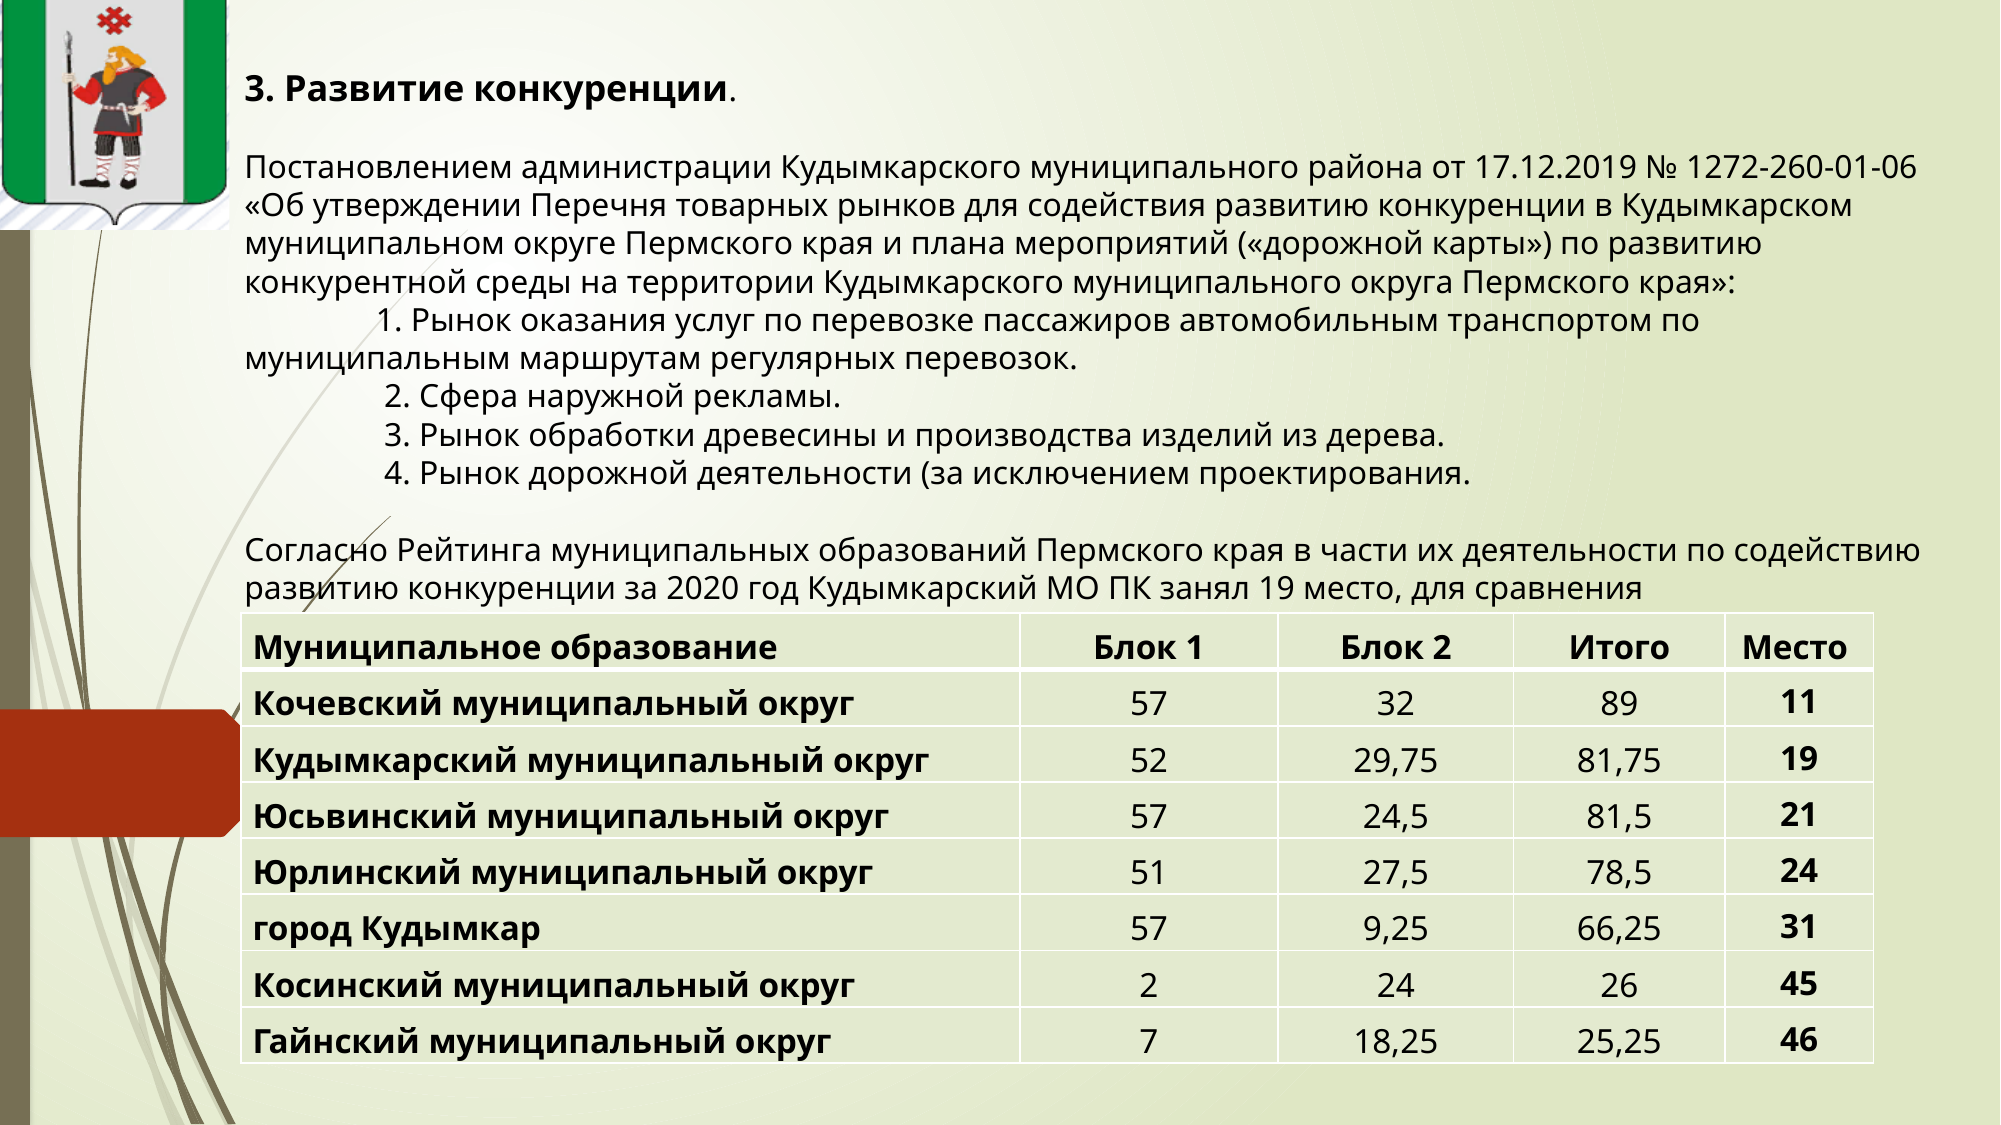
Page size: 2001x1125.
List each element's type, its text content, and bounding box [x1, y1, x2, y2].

table_cell 29,75 [1279, 727, 1513, 781]
table_cell 18,25 [1279, 1008, 1513, 1062]
table_cell 81,5 [1514, 783, 1724, 837]
table_cell Гайнский муниципальный округ [242, 1008, 1019, 1062]
table_cell 45 [1726, 951, 1873, 1006]
table_cell 78,5 [1514, 839, 1724, 893]
table_cell Кочевский муниципальный округ [242, 672, 1019, 725]
table_cell 32 [1279, 672, 1513, 725]
table_cell Юсьвинский муниципальный округ [242, 783, 1019, 837]
table_cell 66,25 [1514, 895, 1724, 950]
table_cell 27,5 [1279, 839, 1513, 893]
table_cell Кудымкарский муниципальный округ [242, 727, 1019, 781]
picture [0, 0, 230, 230]
table_header Блок 2 [1279, 614, 1513, 667]
table_cell 19 [1726, 727, 1873, 781]
table_cell 57 [1021, 672, 1277, 725]
table_cell 51 [1021, 839, 1277, 893]
table_cell 2 [1021, 951, 1277, 1006]
table_cell 9,25 [1279, 895, 1513, 950]
table_cell 24 [1279, 951, 1513, 1006]
table_cell 57 [1021, 783, 1277, 837]
table_cell Косинский муниципальный округ [242, 951, 1019, 1006]
table_cell 26 [1514, 951, 1724, 1006]
table_cell 24 [1726, 839, 1873, 893]
table_cell Юрлинский муниципальный округ [242, 839, 1019, 893]
table_cell 24,5 [1279, 783, 1513, 837]
table_cell 31 [1726, 895, 1873, 950]
table_cell 11 [1726, 672, 1873, 725]
table_cell 21 [1726, 783, 1873, 837]
table_cell 89 [1514, 672, 1724, 725]
table_cell 52 [1021, 727, 1277, 781]
table_cell 46 [1726, 1008, 1873, 1062]
table_cell 7 [1021, 1008, 1277, 1062]
table_header Блок 1 [1021, 614, 1277, 667]
table_cell 25,25 [1514, 1008, 1724, 1062]
table_header Муниципальное образование [242, 614, 1019, 667]
table_cell 81,75 [1514, 727, 1724, 781]
table_cell город Кудымкар [242, 895, 1019, 950]
table_header Итого [1514, 614, 1724, 667]
title 3. Развитие конкуренции. Постановлением администрации Кудымкарского муниципального района от 17.12.2019 № 1272-260-01-06 «Об утверждении Перечня товарных рынков для содействия развитию конкуренции в Кудымкарском муниципальном округе Пермского края и плана мероприятий («дорожной карты») по развитию конкурентной среды на территории Кудымкарского муниципального округа Пермского края»: 1. Рынок оказания услуг по перевозке пассажиров автомобильным транспортом по муниципальным маршрутам регулярных перевозок. 2. Сфера наружной рекламы. 3. Рынок обработки древесины и производства изделий из дерева. 4. Рынок дорожной деятельности (за исключением проектирования. Согласно Рейтинга муниципальных образований Пермского края в части их деятельности по содействию развитию конкуренции за 2020 год Кудымкарский МО ПК занял 19 место, для сравнения [229, 47, 1964, 614]
table_cell 57 [1021, 895, 1277, 950]
table_header Место [1726, 614, 1873, 667]
